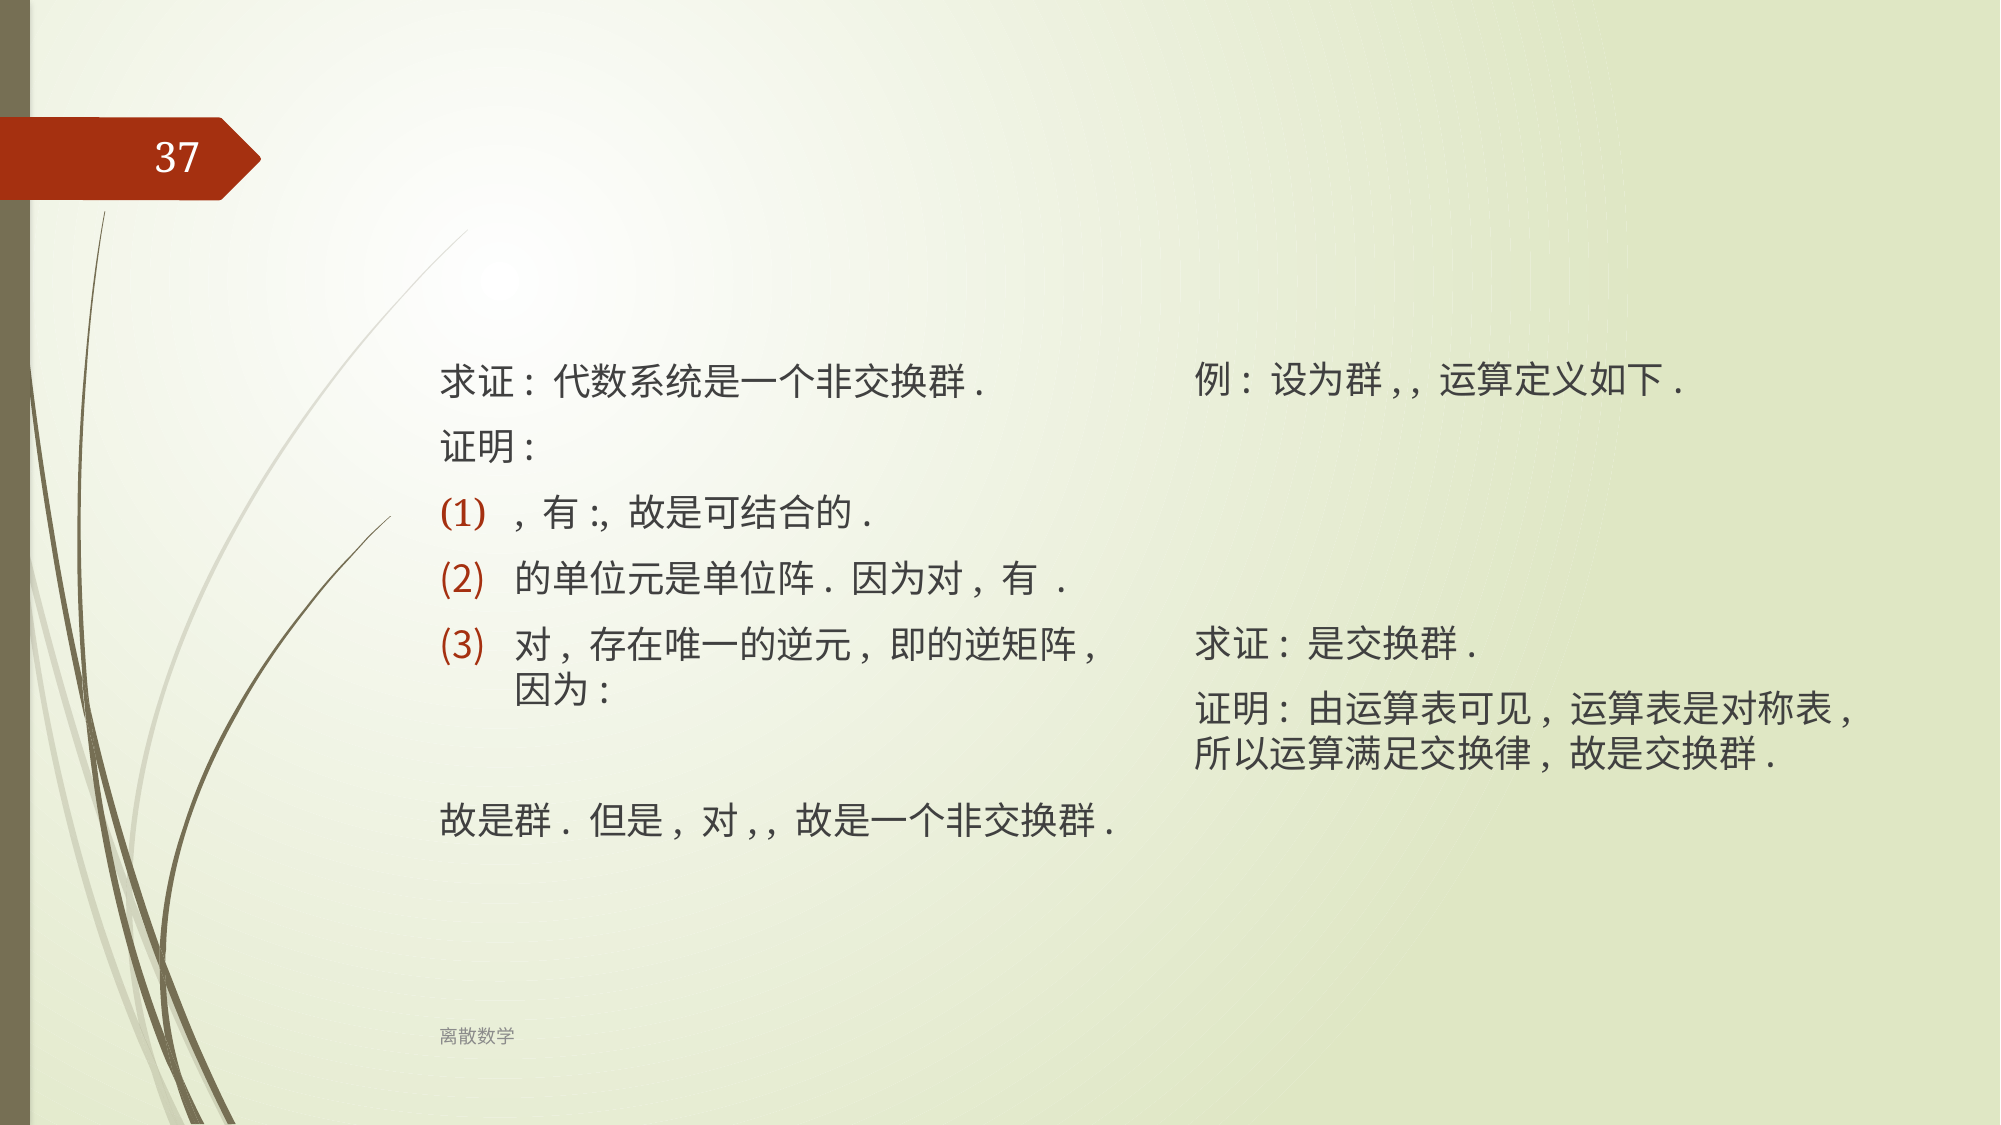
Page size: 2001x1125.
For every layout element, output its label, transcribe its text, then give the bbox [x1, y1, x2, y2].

slide_number ‹#› [87, 129, 216, 190]
footer 离散数学 [424, 1006, 1675, 1067]
